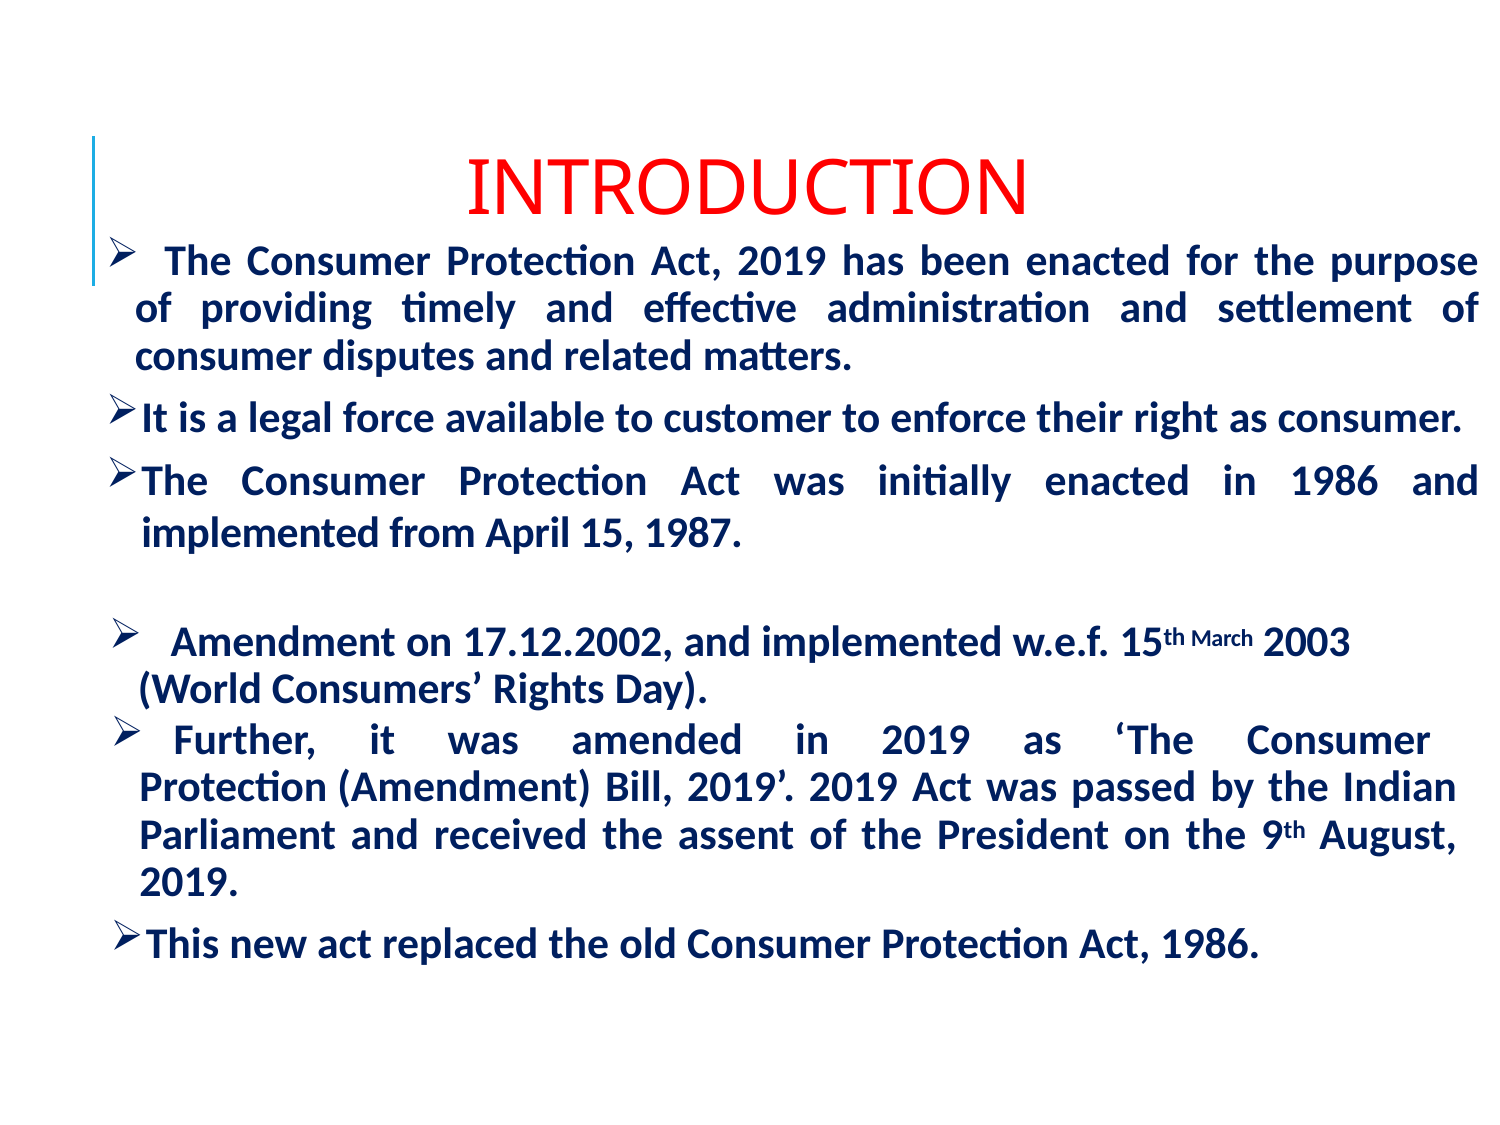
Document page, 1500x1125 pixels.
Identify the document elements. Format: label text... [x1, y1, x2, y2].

text_box Further, it was amended in 2019 as ‘The Consumer Protection (Amendment) Bill, 2019’. 2019 Act was passed by the Indian Parliament and received the assent of the President on the 9th August, 2019. This new act replaced the old Consumer Protection Act, 1986. [105, 708, 1463, 968]
text_box The Consumer Protection Act, 2019 has been enacted for the purpose of providing timely and effective administration and settlement of consumer disputes and related matters. It is a legal force available to customer to enforce their right as consumer. The Consumer Protection Act was initially enacted in 1986 and implemented from April 15, 1987. [105, 229, 1480, 537]
text_box Amendment on 17.12.2002, and implemented w.e.f. 15th March 2003 (World Consumers’ Rights Day). [105, 537, 1480, 713]
title INTRODUCTION [464, 88, 1038, 229]
